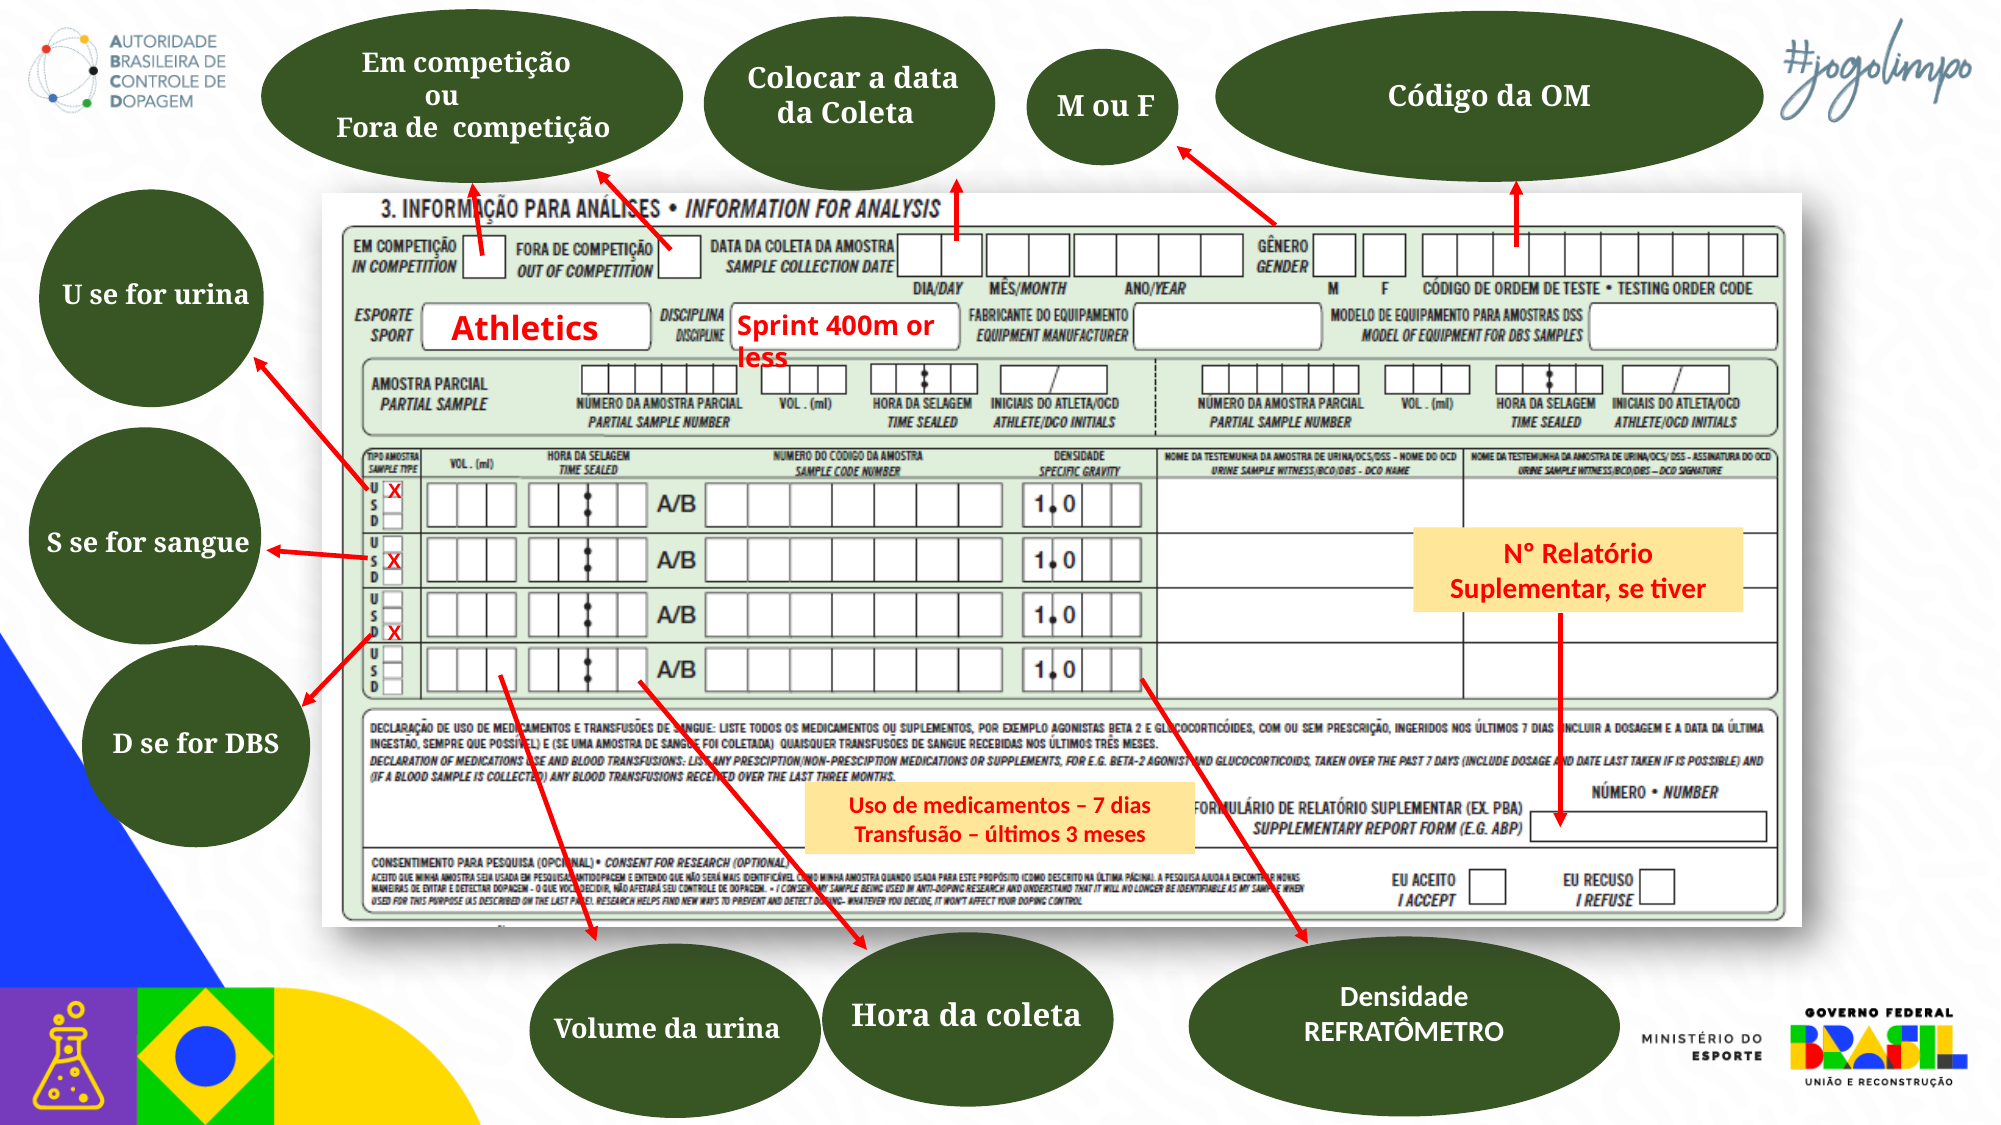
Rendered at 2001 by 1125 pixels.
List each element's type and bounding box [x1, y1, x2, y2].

text_box [472, 182, 483, 256]
text_box [266, 550, 368, 559]
picture [0, 0, 2000, 1125]
text_box [596, 169, 671, 250]
text_box [639, 680, 867, 950]
text_box [1176, 146, 1276, 226]
text_box [500, 675, 597, 942]
text_box [1141, 678, 1308, 944]
text_box [253, 356, 368, 491]
text_box [301, 634, 372, 707]
